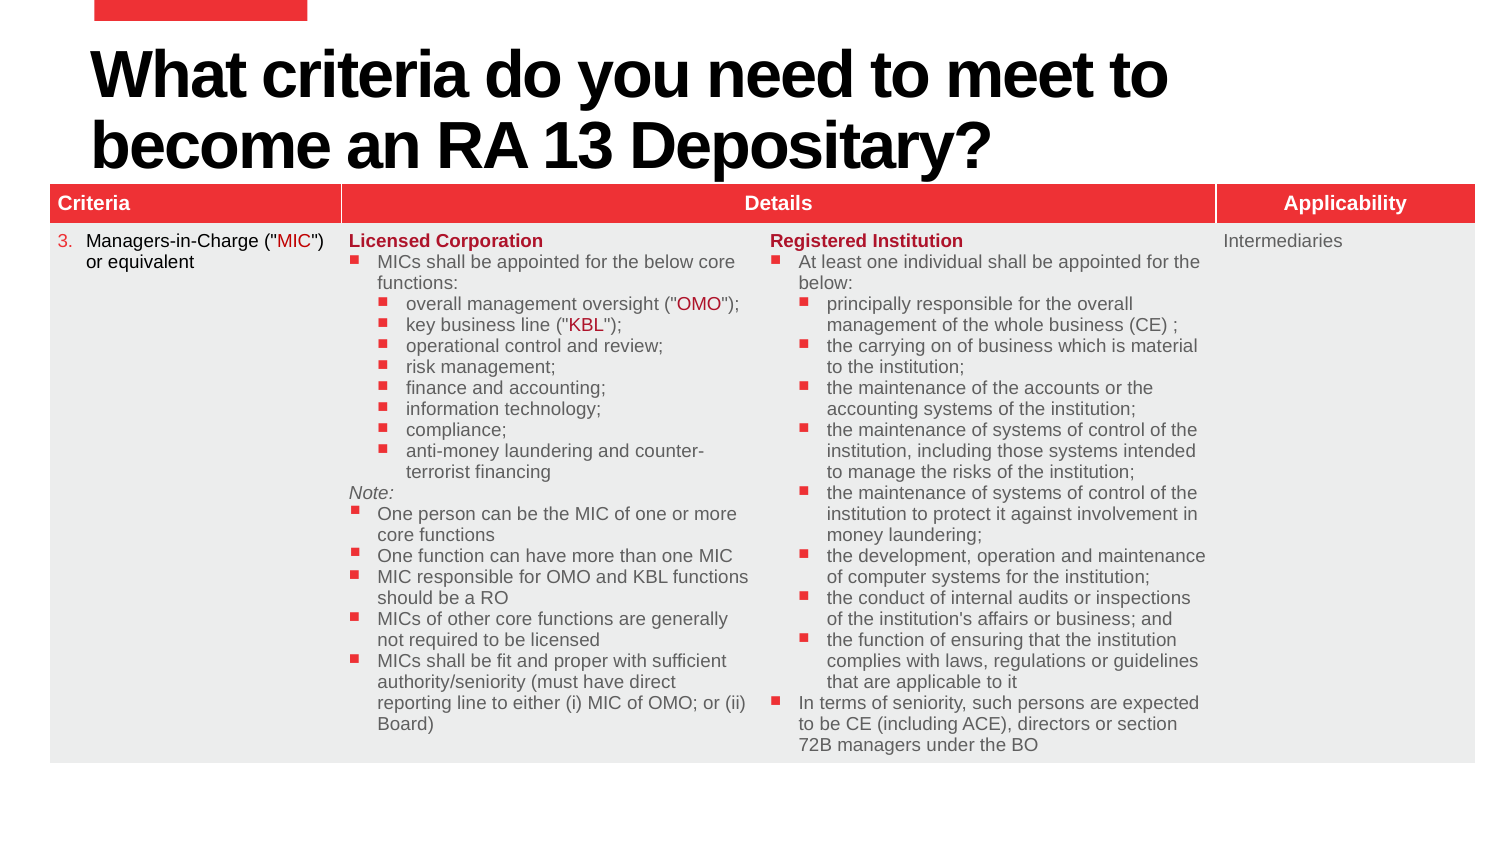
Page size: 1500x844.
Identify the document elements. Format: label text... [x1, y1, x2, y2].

table_header Applicability [1217, 184, 1475, 223]
table_header Details [342, 184, 1215, 223]
table_cell Registered Institution At least one individual shall be appointed for the below: principally responsible for the overall management of the whole business (CE) ; the carrying on of business which is material to the institution; the maintenance of the accounts or the accounting systems of the institution; the maintenance of systems of control of the institution, including those systems intended to manage the risks of the institution; the maintenance of systems of control of the institution to protect it against involvement in money laundering; the development, operation and maintenance of computer systems for the institution; the conduct of internal audits or inspections of the institution's affairs or business; and the function of ensuring that the institution complies with laws, regulations or guidelines that are applicable to it In terms of seniority, such persons are expected to be CE (including ACE), directors or section 72B managers under the BO [762, 223, 1216, 763]
title What criteria do you need to meet to become an RA 13 Depositary? [90, 39, 1410, 108]
table_cell Licensed Corporation MICs shall be appointed for the below core functions: overall management oversight ("OMO"); key business line ("KBL"); operational control and review; risk management; finance and accounting; information technology; compliance; anti-money laundering and counter-terrorist financing Note: One person can be the MIC of one or more core functions One function can have more than one MIC MIC responsible for OMO and KBL functions should be a RO MICs of other core functions are generally not required to be licensed MICs shall be fit and proper with sufficient authority/seniority (must have direct reporting line to either (i) MIC of OMO; or (ii) Board) [341, 223, 762, 763]
table_header Criteria [50, 184, 341, 223]
table_cell Intermediaries [1216, 223, 1475, 763]
table_cell Managers-in-Charge ("MIC") or equivalent [50, 223, 341, 763]
